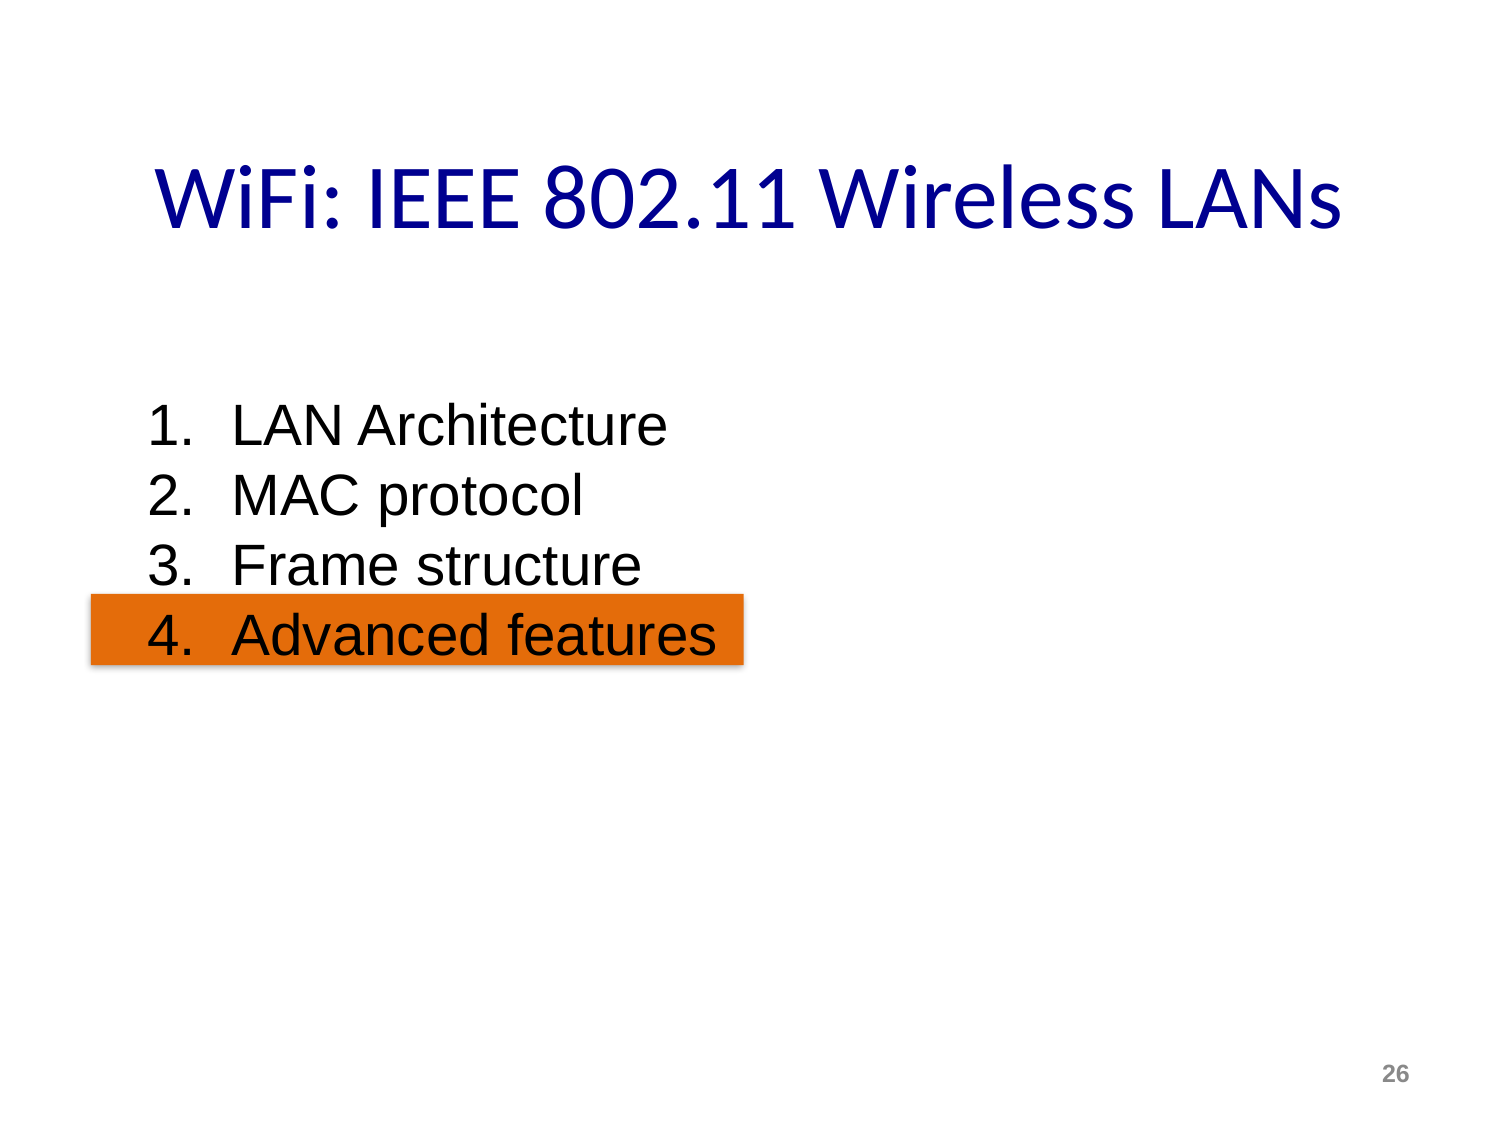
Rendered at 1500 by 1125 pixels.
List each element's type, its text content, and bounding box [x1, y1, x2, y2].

title WiFi: IEEE 802.11 Wireless LANs [112, 71, 1388, 313]
text_box LAN Architecture MAC protocol Frame structure Advanced features [132, 379, 1362, 675]
text_box [90, 593, 132, 666]
slide_number 26 [1074, 1042, 1425, 1103]
